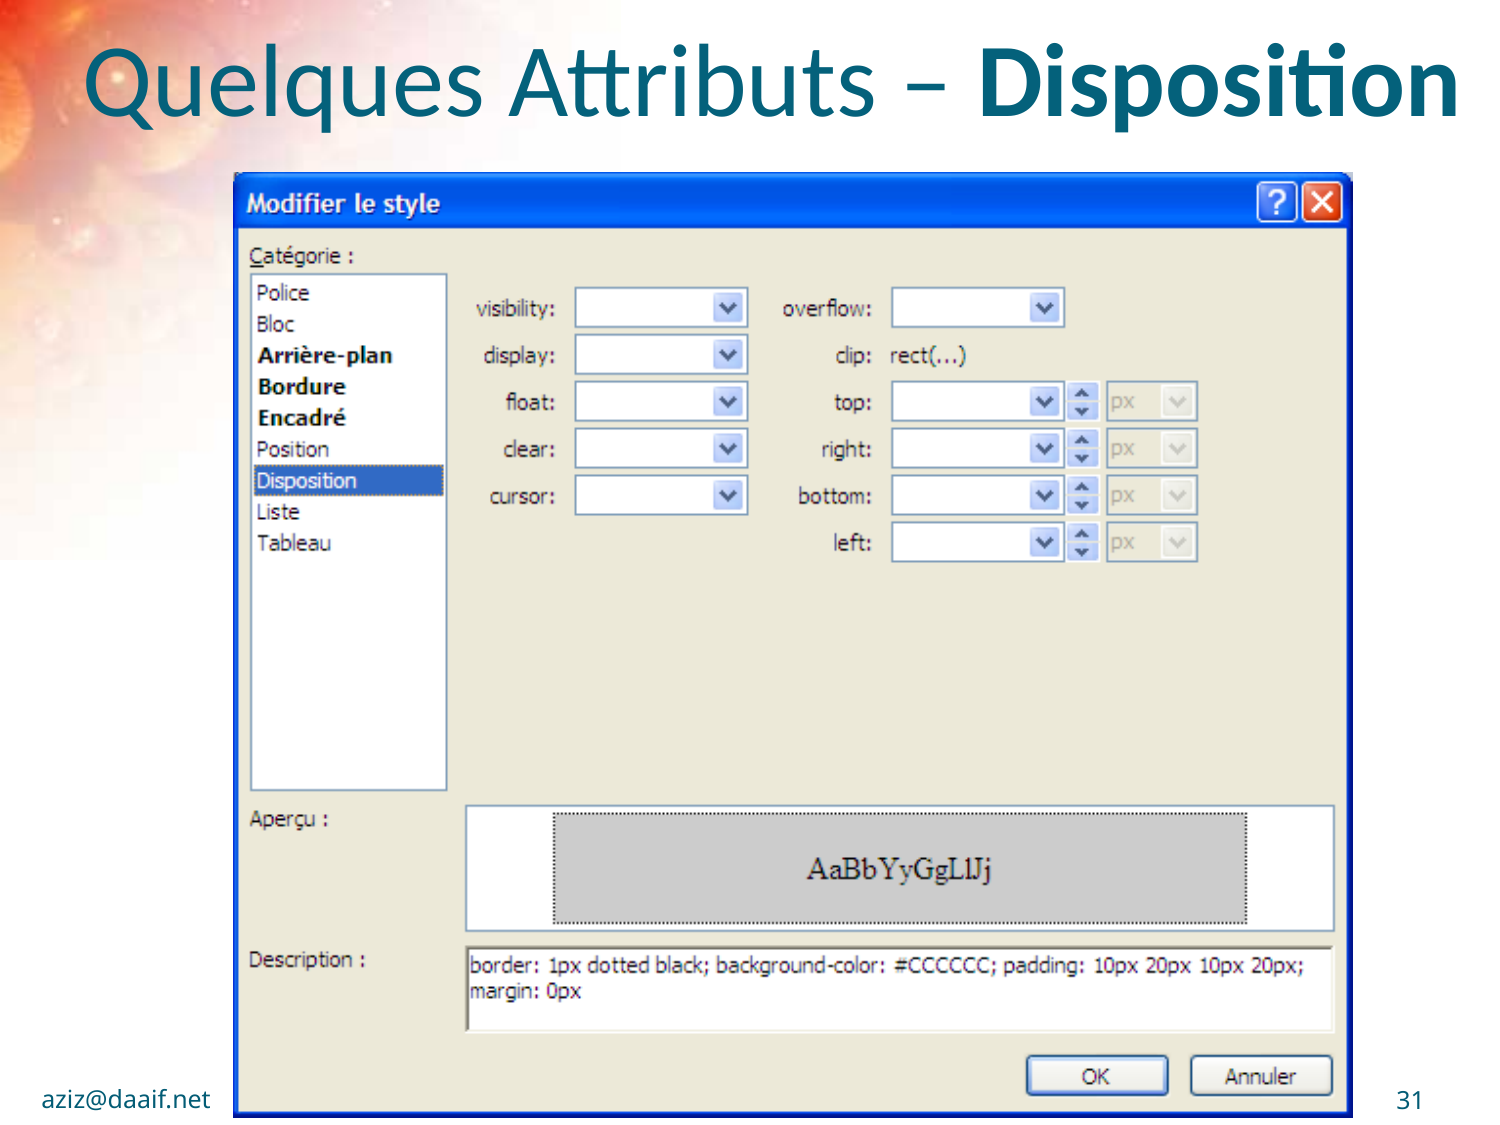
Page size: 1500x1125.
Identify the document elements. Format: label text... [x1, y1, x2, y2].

slide_number 31 [1358, 1058, 1425, 1119]
title Quelques Attributs – Disposition [82, 0, 1483, 138]
footer aziz@daaif.net [41, 1057, 227, 1118]
picture [0, 0, 1353, 1119]
